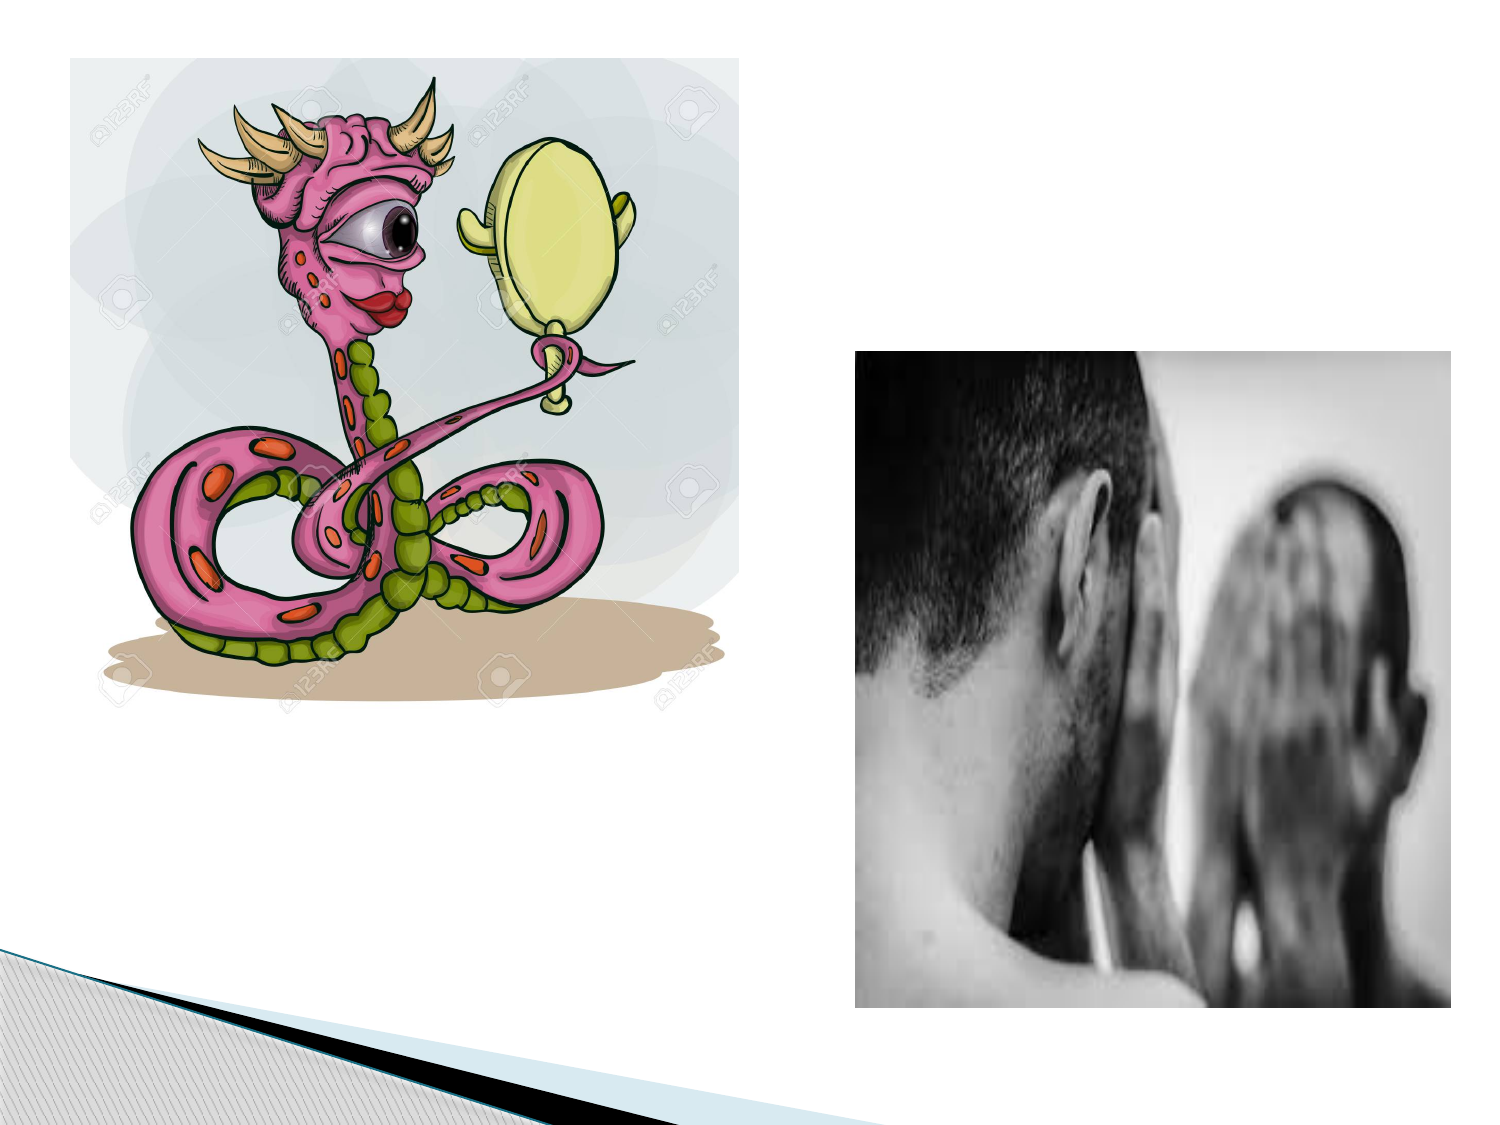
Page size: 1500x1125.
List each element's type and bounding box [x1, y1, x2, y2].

picture [70, 58, 739, 727]
picture [855, 351, 1452, 1009]
